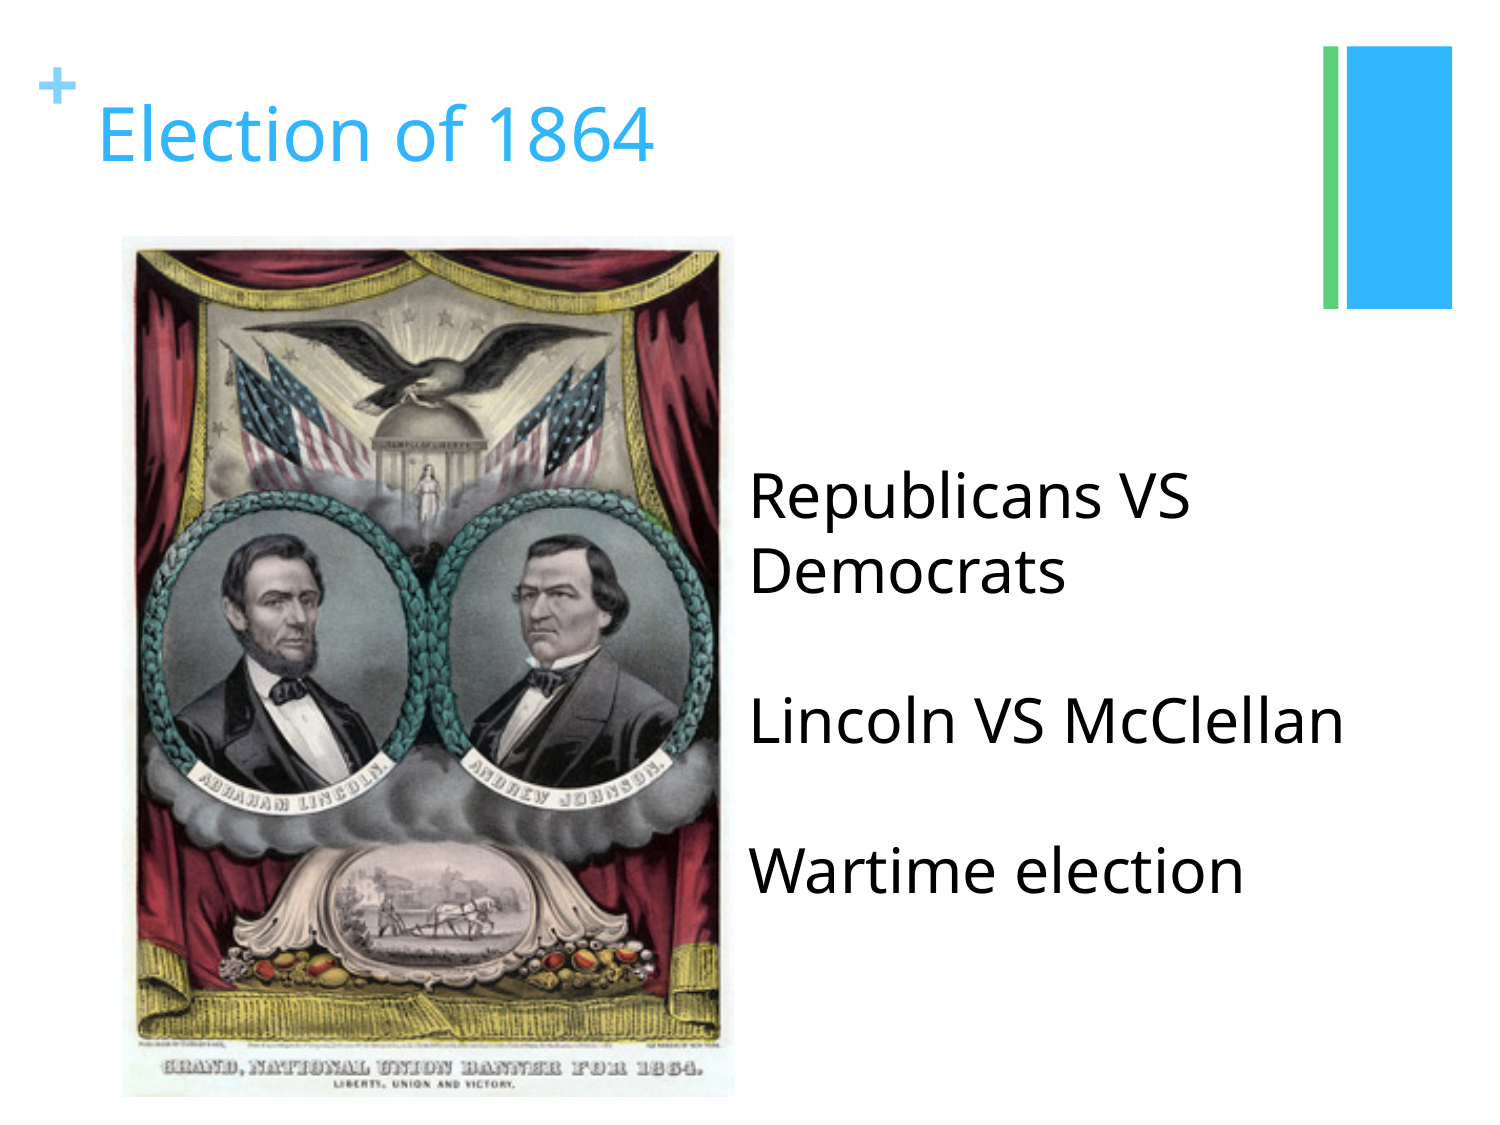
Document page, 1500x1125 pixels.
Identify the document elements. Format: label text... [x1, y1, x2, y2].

text_box Republicans VS Democrats Lincoln VS McClellan Wartime election [739, 449, 1500, 914]
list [122, 236, 734, 1098]
title Election of 1864 [81, 79, 1322, 263]
